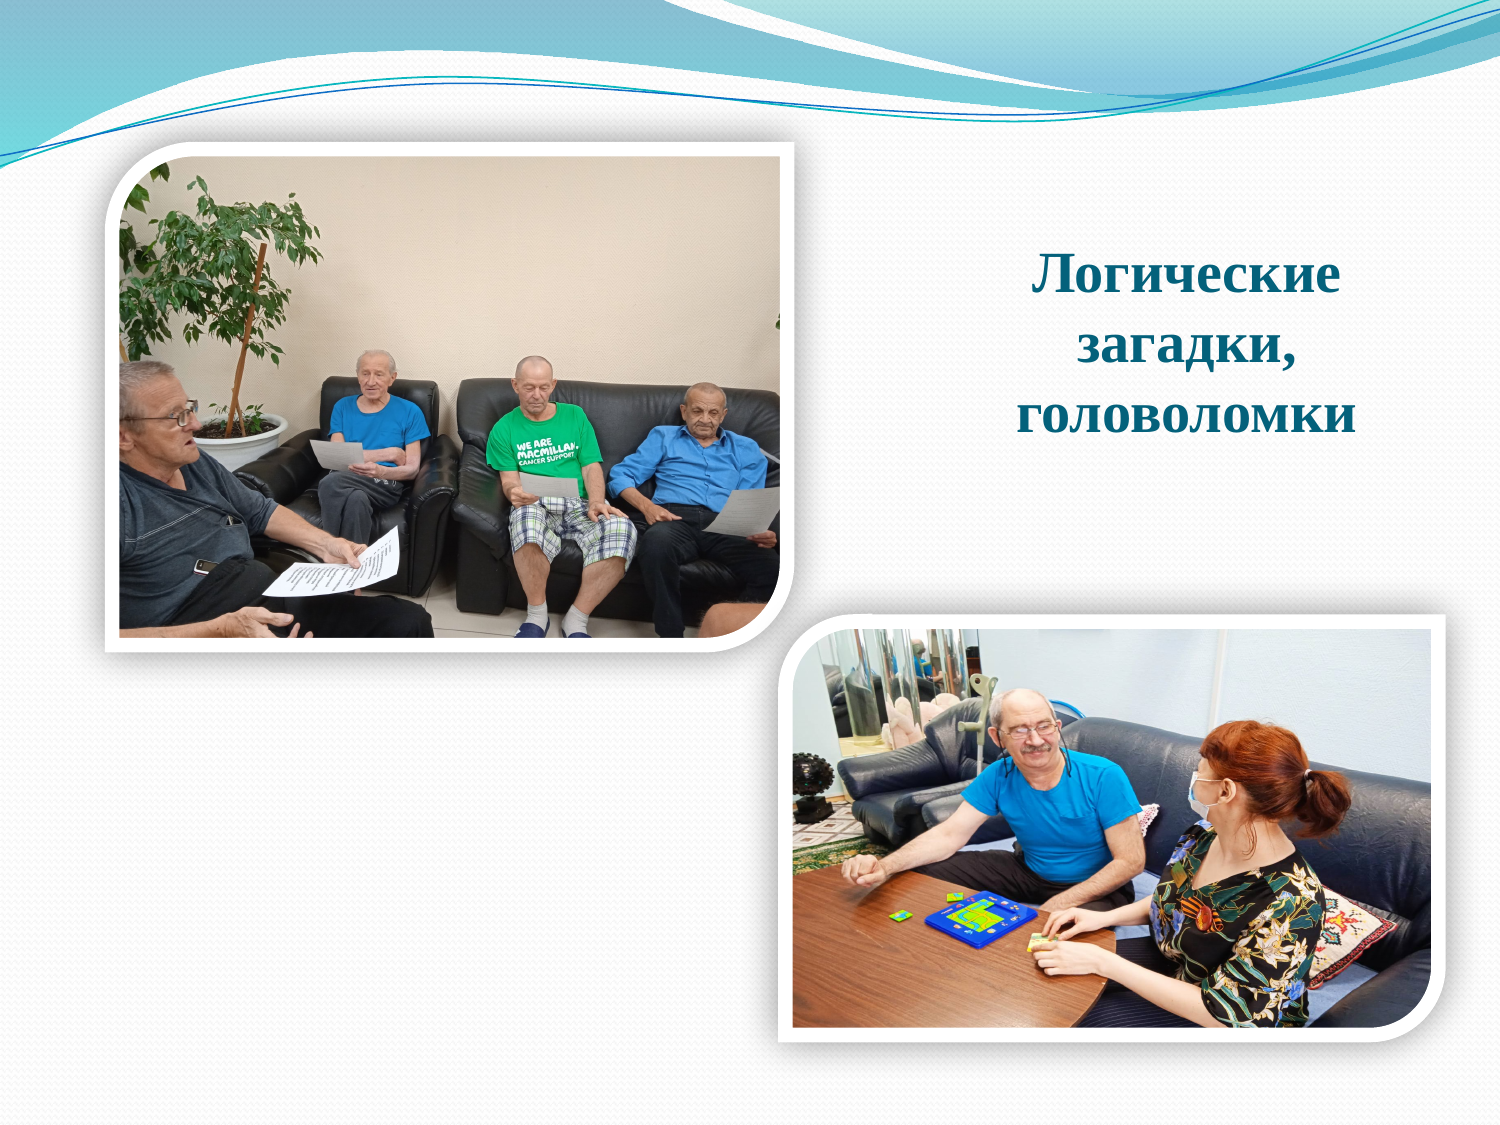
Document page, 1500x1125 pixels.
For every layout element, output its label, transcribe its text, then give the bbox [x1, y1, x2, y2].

title Логические загадки, головоломки [927, 172, 1447, 445]
picture [785, 621, 1439, 1036]
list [111, 148, 788, 646]
